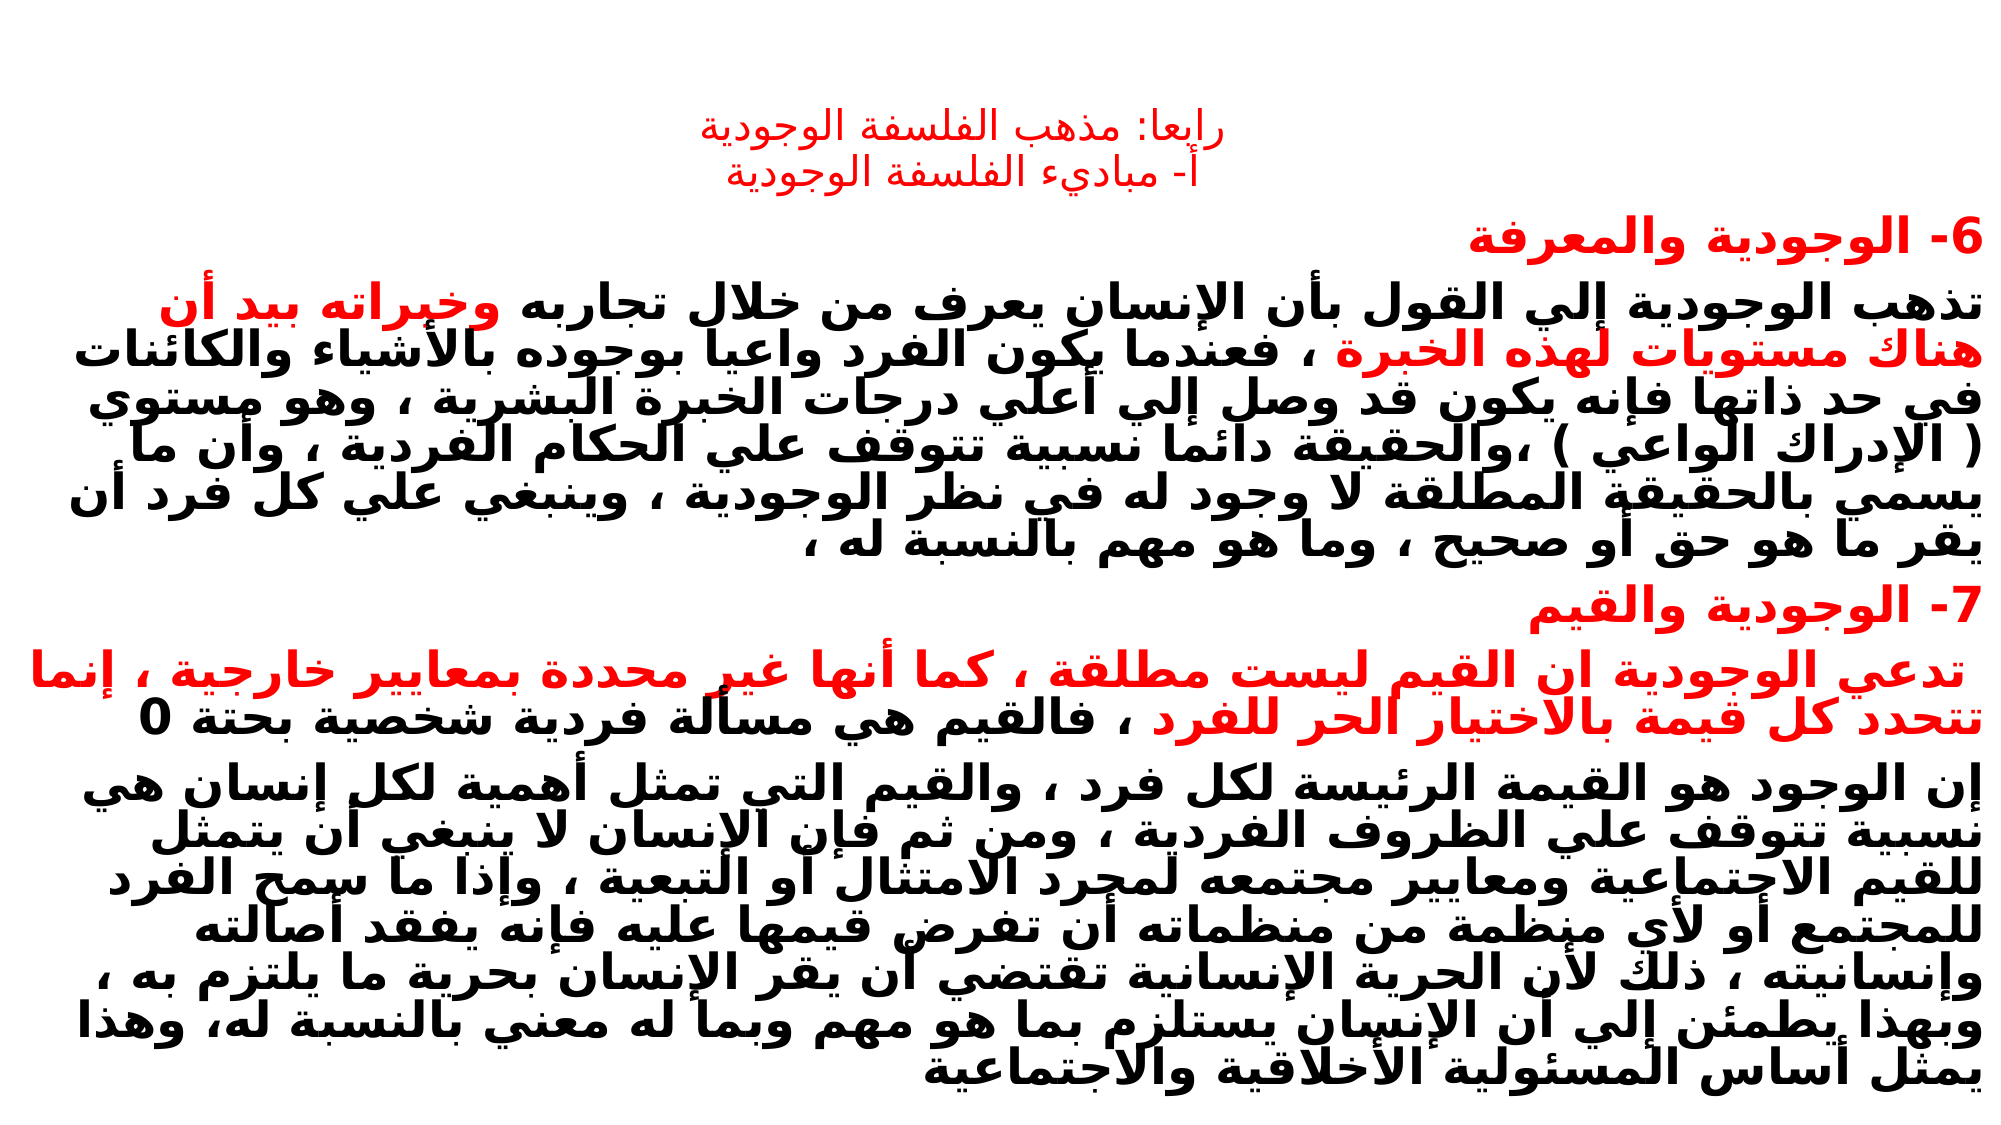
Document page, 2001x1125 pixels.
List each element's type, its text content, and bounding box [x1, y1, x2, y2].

subtitle 6- الوجودية والمعرفة تذهب الوجودية إلي القول بأن الإنسان يعرف من خلال تجاربه وخبراته بيد أن هناك مستويات لهذه الخبرة ، فعندما يكون الفرد واعيا بوجوده بالأشياء والكائنات في حد ذاتها فإنه يكون قد وصل إلي أعلي درجات الخبرة البشرية ، وهو مستوي ( الإدراك الواعي ) ،والحقيقة دائما نسبية تتوقف علي الحكام الفردية ، وأن ما يسمي بالحقيقة المطلقة لا وجود له في نظر الوجودية ، وينبغي علي كل فرد أن يقر ما هو حق أو صحيح ، وما هو مهم بالنسبة له ، 7- الوجودية والقيم تدعي الوجودية ان القيم ليست مطلقة ، كما أنها غير محددة بمعايير خارجية ، إنما تتحدد كل قيمة بالاختيار الحر للفرد ، فالقيم هي مسألة فردية شخصية بحتة 0 إن الوجود هو القيمة الرئيسة لكل فرد ، والقيم التي تمثل أهمية لكل إنسان هي نسبية تتوقف علي الظروف الفردية ، ومن ثم فإن الإنسان لا ينبغي أن يتمثل للقيم الاجتماعية ومعايير مجتمعه لمجرد الامتثال أو التبعية ، وإذا ما سمح الفرد للمجتمع أو لأي منظمة من منظماته أن تفرض قيمها عليه فإنه يفقد أصالته وإنسانيته ، ذلك لأن الحرية الإنسانية تقتضي أن يقر الإنسان بحرية ما يلتزم به ، وبهذا يطمئن إلي أن الإنسان يستلزم بما هو مهم وبما له معني بالنسبة له، وهذا يمثل أساس المسئولية الأخلاقية والاجتماعية [11, 202, 2000, 1125]
title رابعا: مذهب الفلسفة الوجودية أ- مباديء الفلسفة الوجودية [212, 35, 1713, 202]
